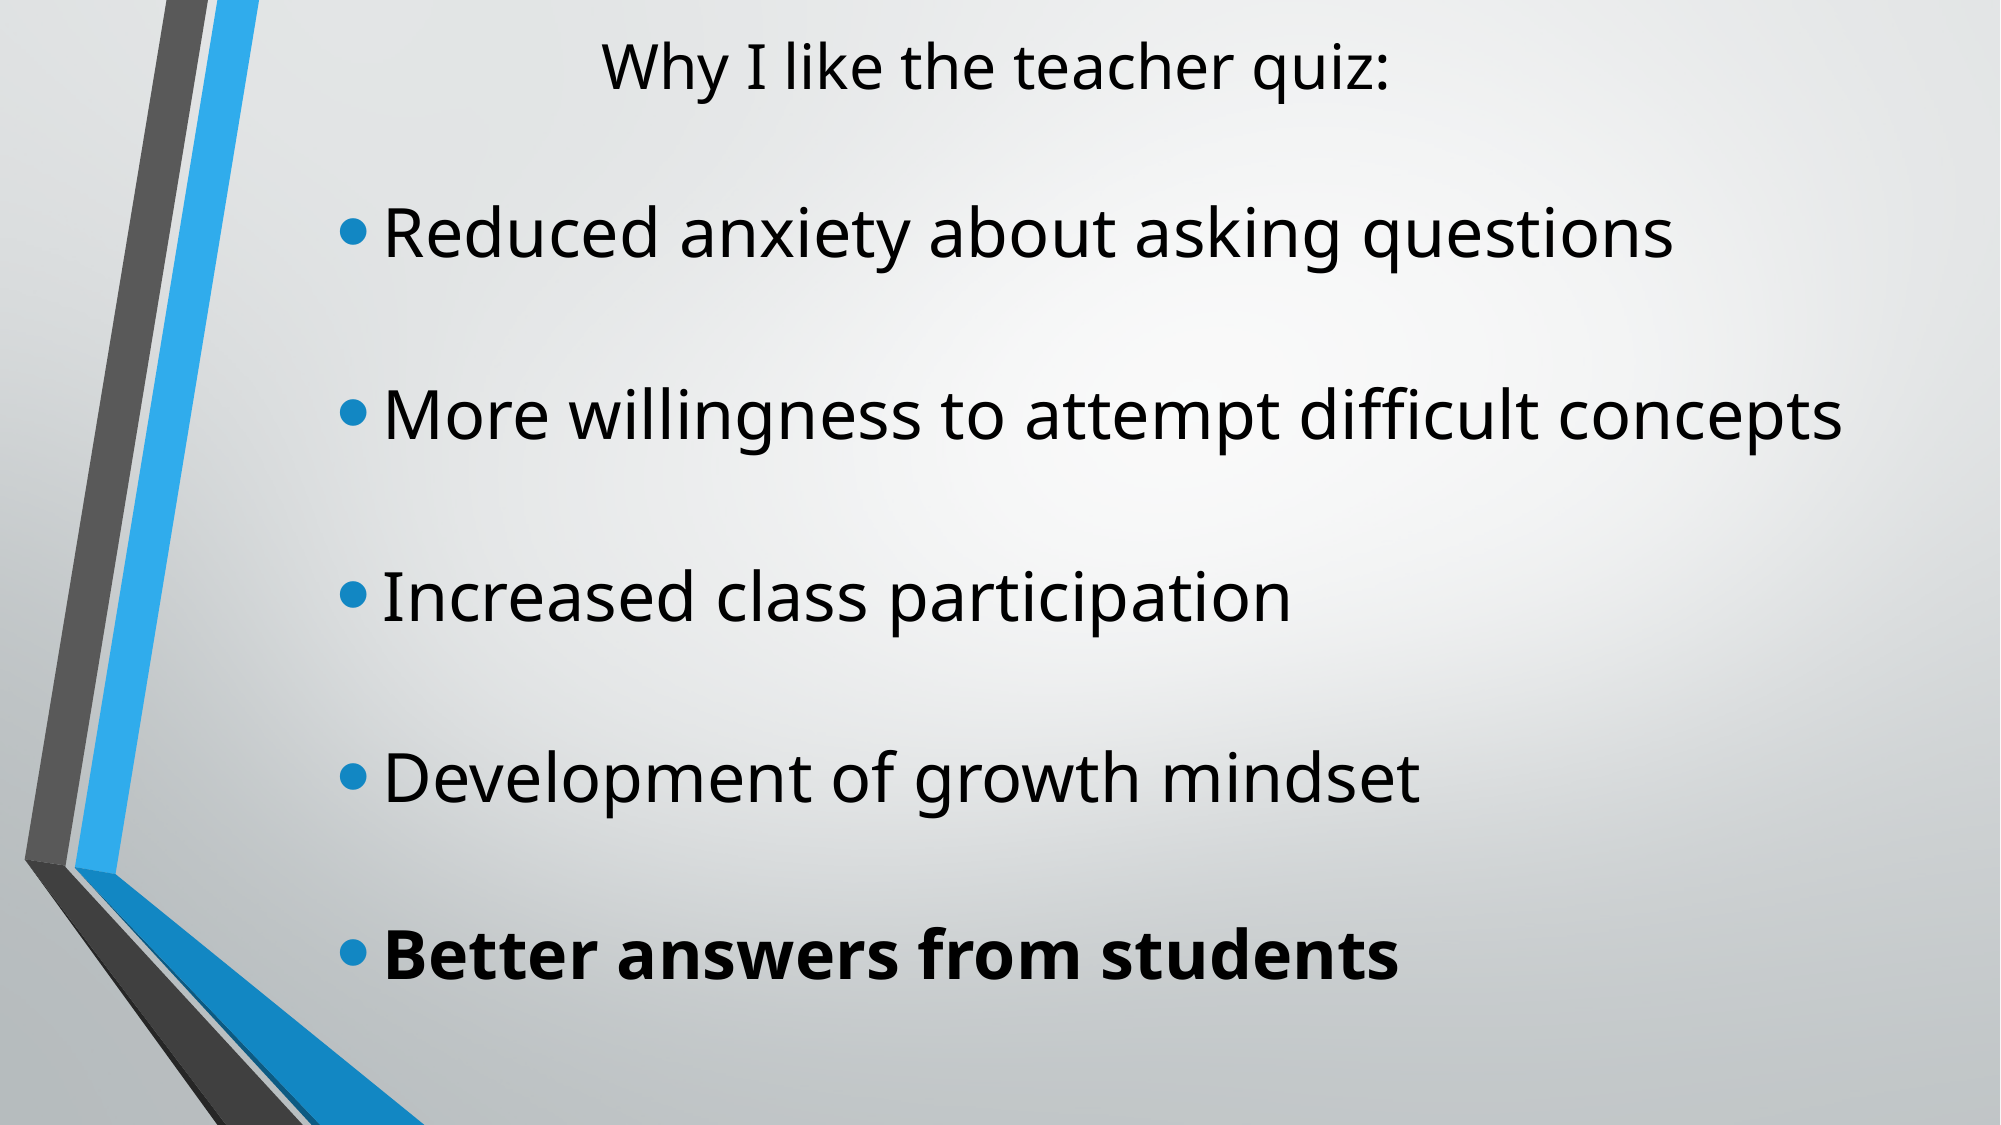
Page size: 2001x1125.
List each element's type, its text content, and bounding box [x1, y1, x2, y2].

list Reduced anxiety about asking questions More willingness to attempt difficult concepts Increased class participation Development of growth mindset Better answers from students [321, 181, 1971, 1010]
title Why I like the teacher quiz: [24, 18, 1970, 110]
